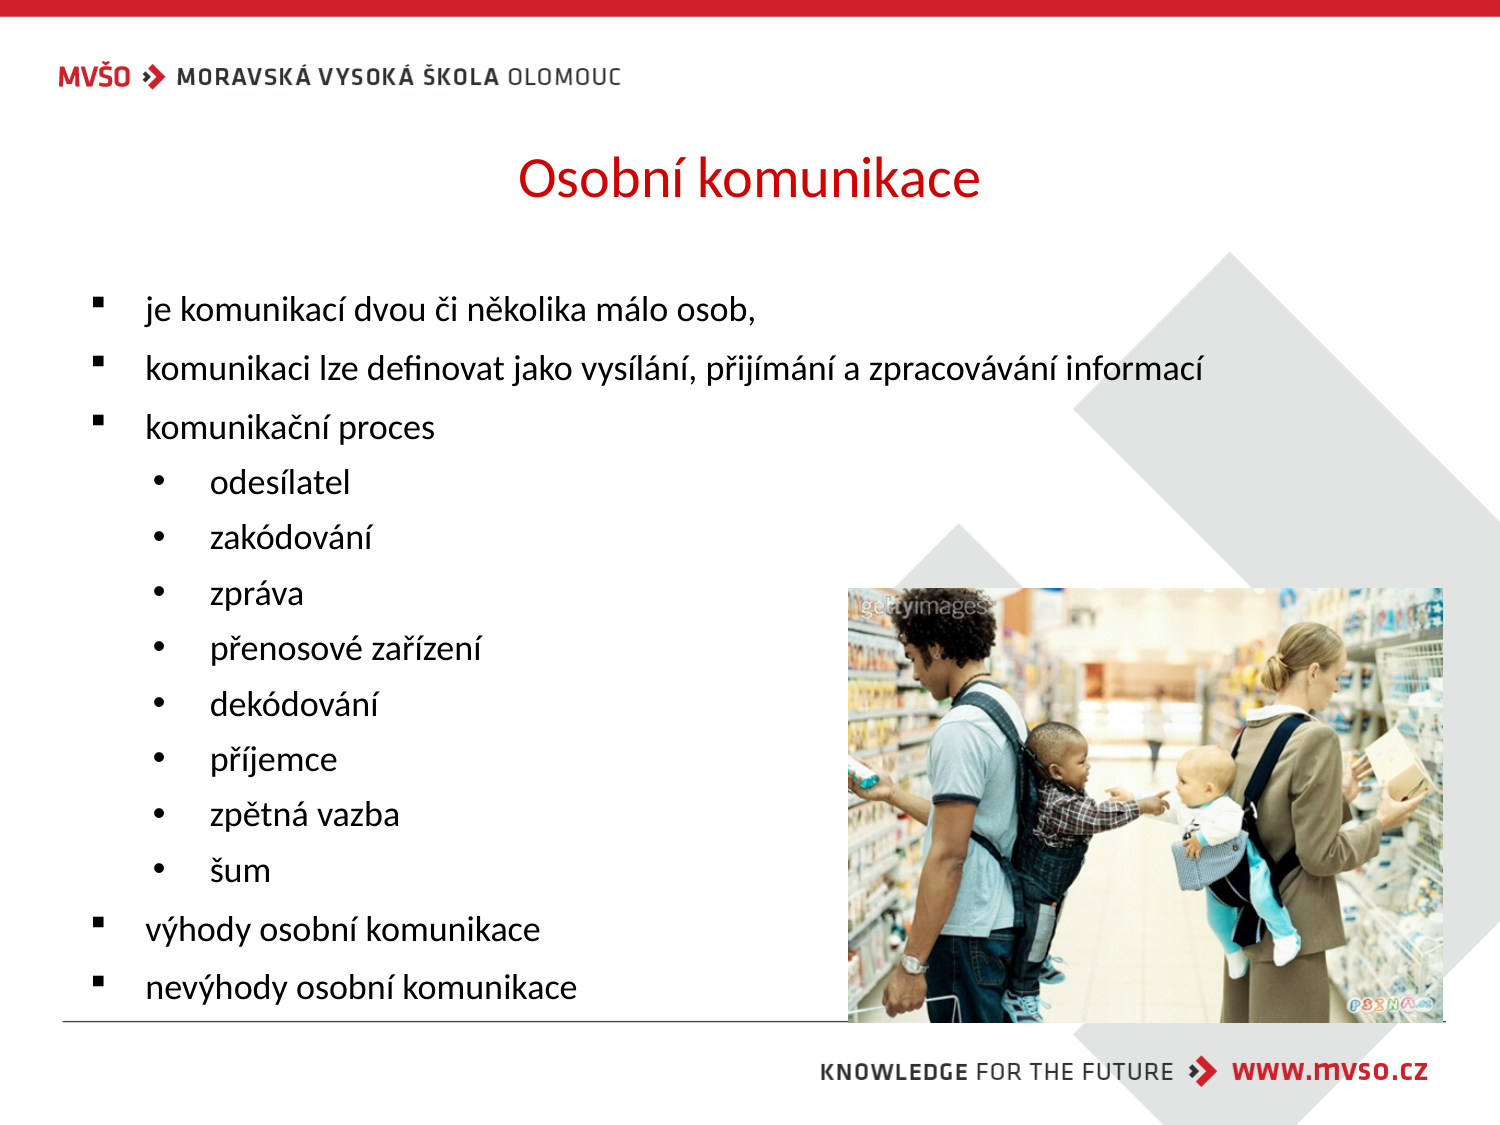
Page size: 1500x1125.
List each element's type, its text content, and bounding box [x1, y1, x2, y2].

list je komunikací dvou či několika málo osob, komunikaci lze definovat jako vysílání, přijímání a zpracovávání informací komunikační proces odesílatel zakódování zpráva přenosové zařízení dekódování příjemce zpětná vazba šum výhody osobní komunikace nevýhody osobní komunikace [75, 256, 1425, 1023]
title Osobní komunikace [75, 114, 1425, 234]
picture [0, 0, 1500, 1125]
